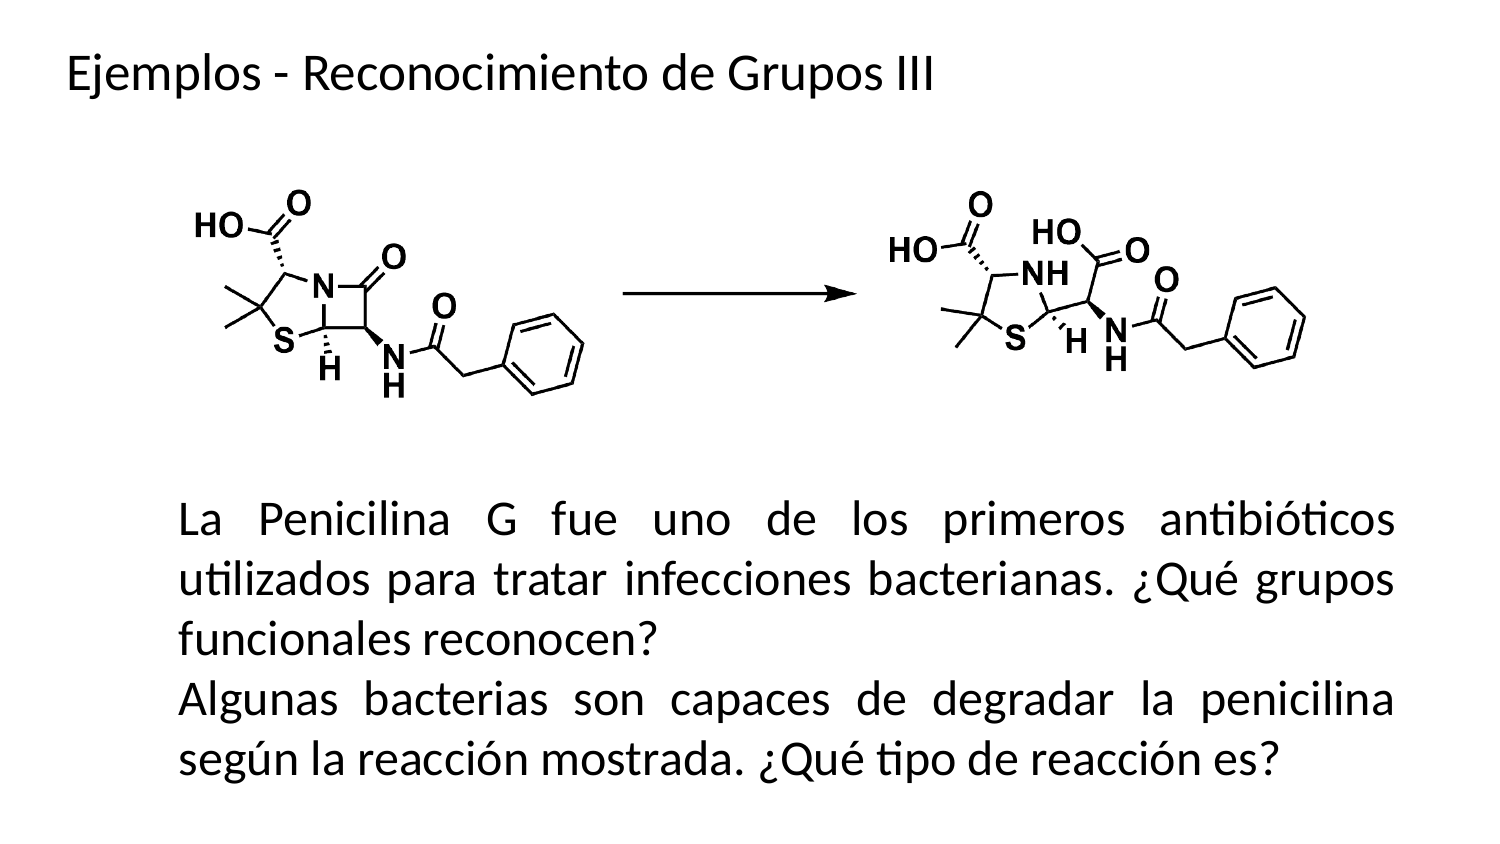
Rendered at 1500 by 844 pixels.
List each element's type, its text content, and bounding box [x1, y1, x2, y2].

picture [188, 182, 1312, 405]
title Ejemplos - Reconocimiento de Grupos III [51, 22, 1449, 117]
text_box La Penicilina G fue uno de los primeros antibióticos utilizados para tratar infecciones bacterianas. ¿Qué grupos funcionales reconocen? Algunas bacterias son capaces de degradar la penicilina según la reacción mostrada. ¿Qué tipo de reacción es? [88, 470, 1412, 801]
